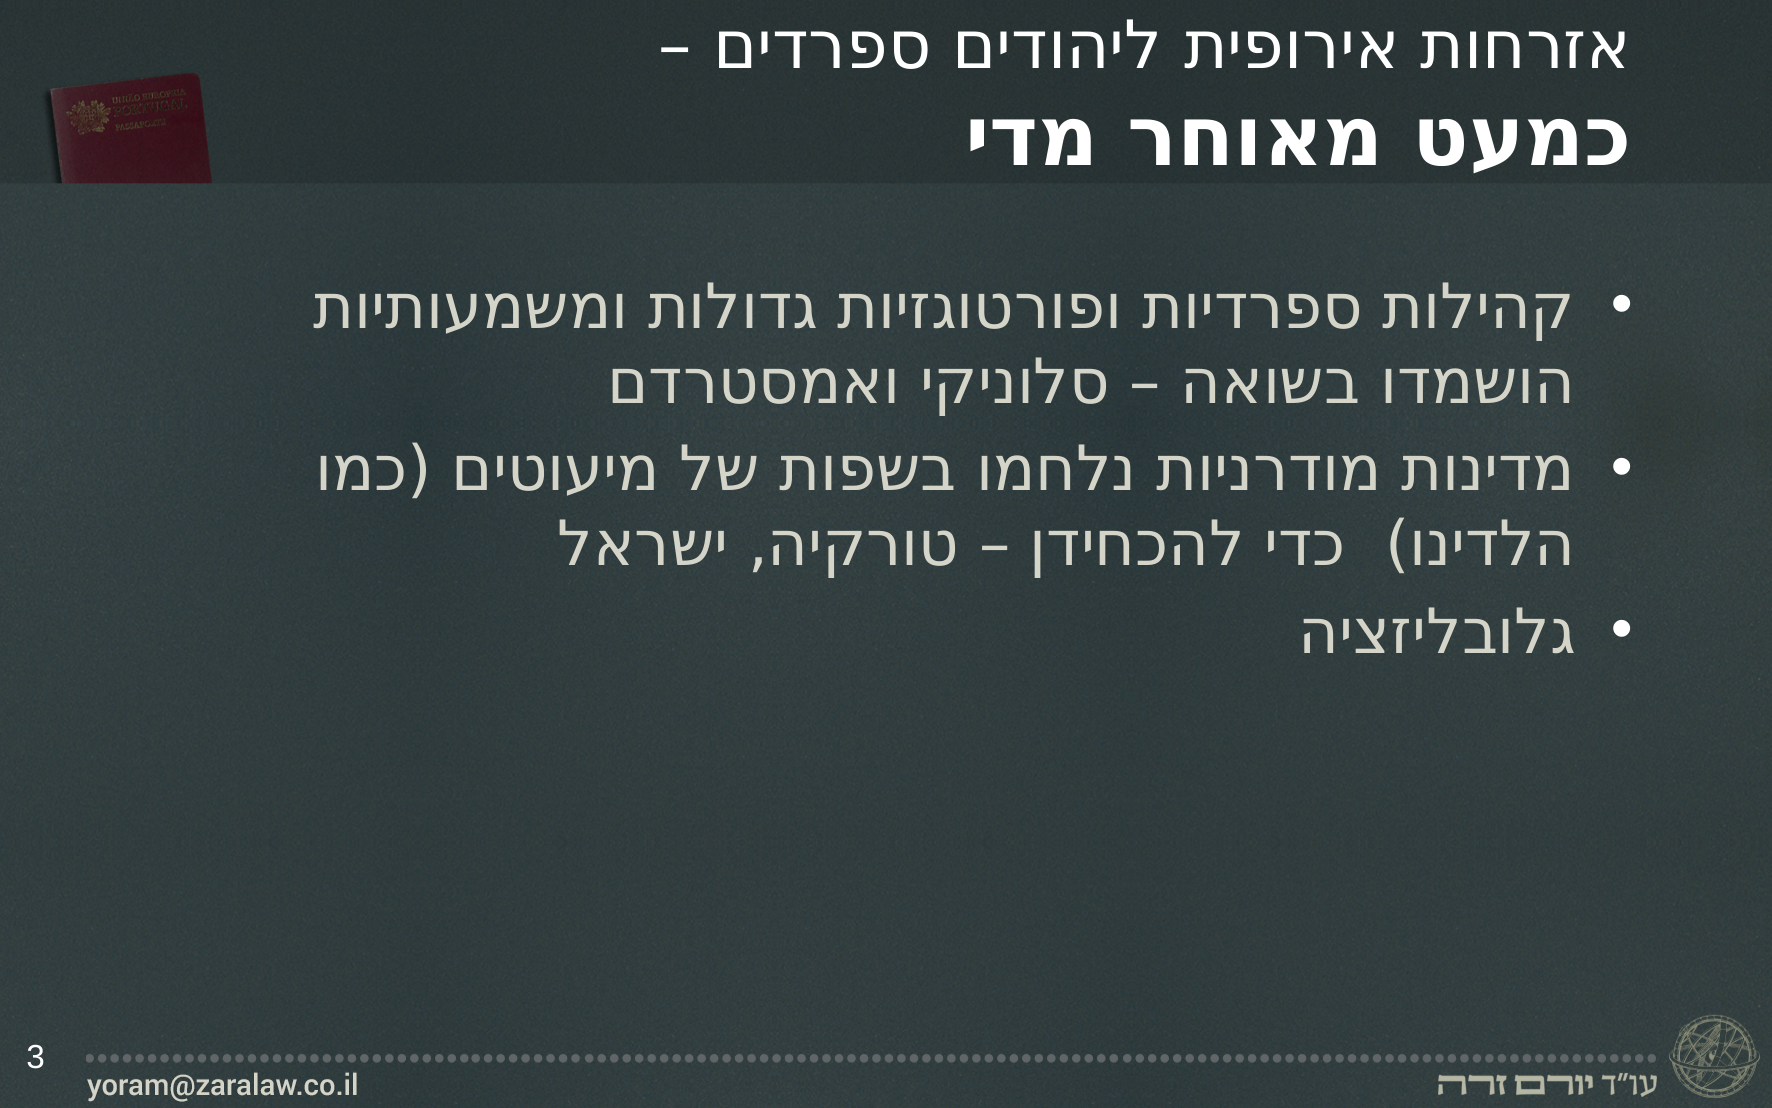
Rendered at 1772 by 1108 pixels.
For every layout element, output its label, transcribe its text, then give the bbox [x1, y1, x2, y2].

picture [0, 0, 1772, 1108]
list קהילות ספרדיות ופורטוגזיות גדולות ומשמעותיות הושמדו בשואה – סלוניקי ואמסטרדם מדינות מודרניות נלחמו בשפות של מיעוטים (כמו הלדינו) כדי להכחידן – טורקיה, ישראל גלובליזציה [118, 258, 1648, 990]
title אזרחות אירופית ליהודים ספרדים – כמעט מאוחר מדי [118, 0, 1648, 185]
slide_number 3 [0, 1026, 71, 1086]
